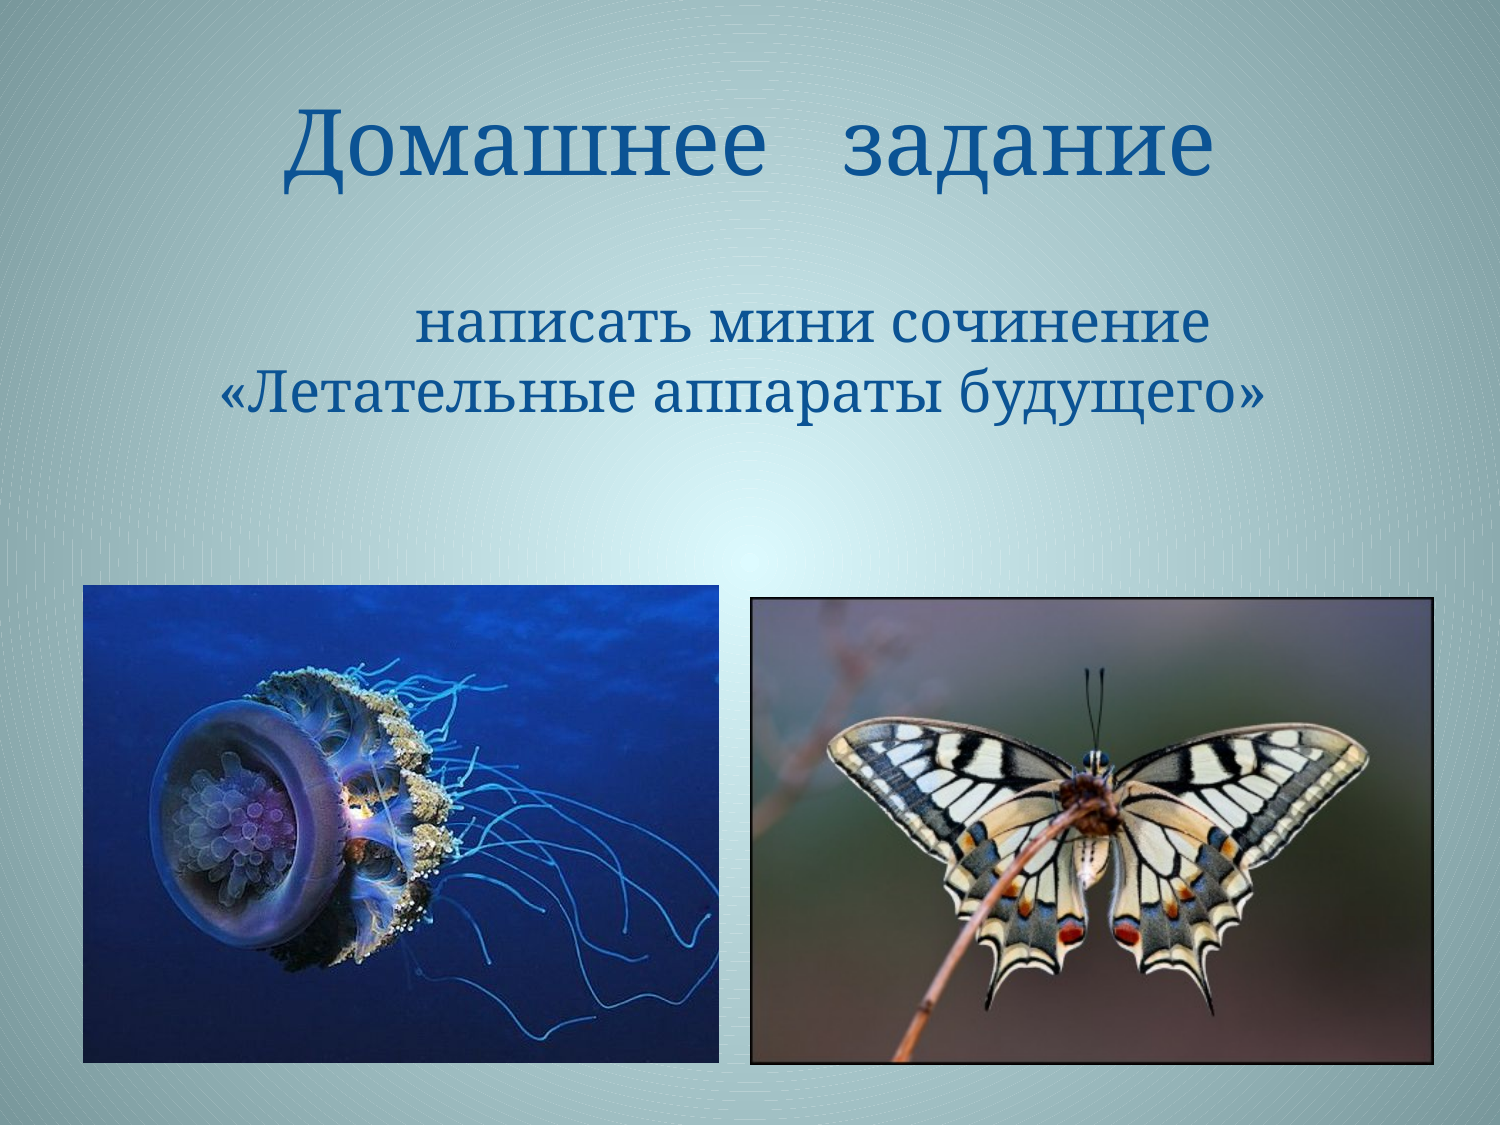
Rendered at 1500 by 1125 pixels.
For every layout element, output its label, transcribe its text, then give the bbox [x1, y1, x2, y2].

picture [749, 597, 1434, 1066]
text_box написать мини сочинение «Летательные аппараты будущего» [187, 276, 1283, 432]
title Домашнее задание [75, 45, 1425, 233]
picture [82, 585, 719, 1063]
